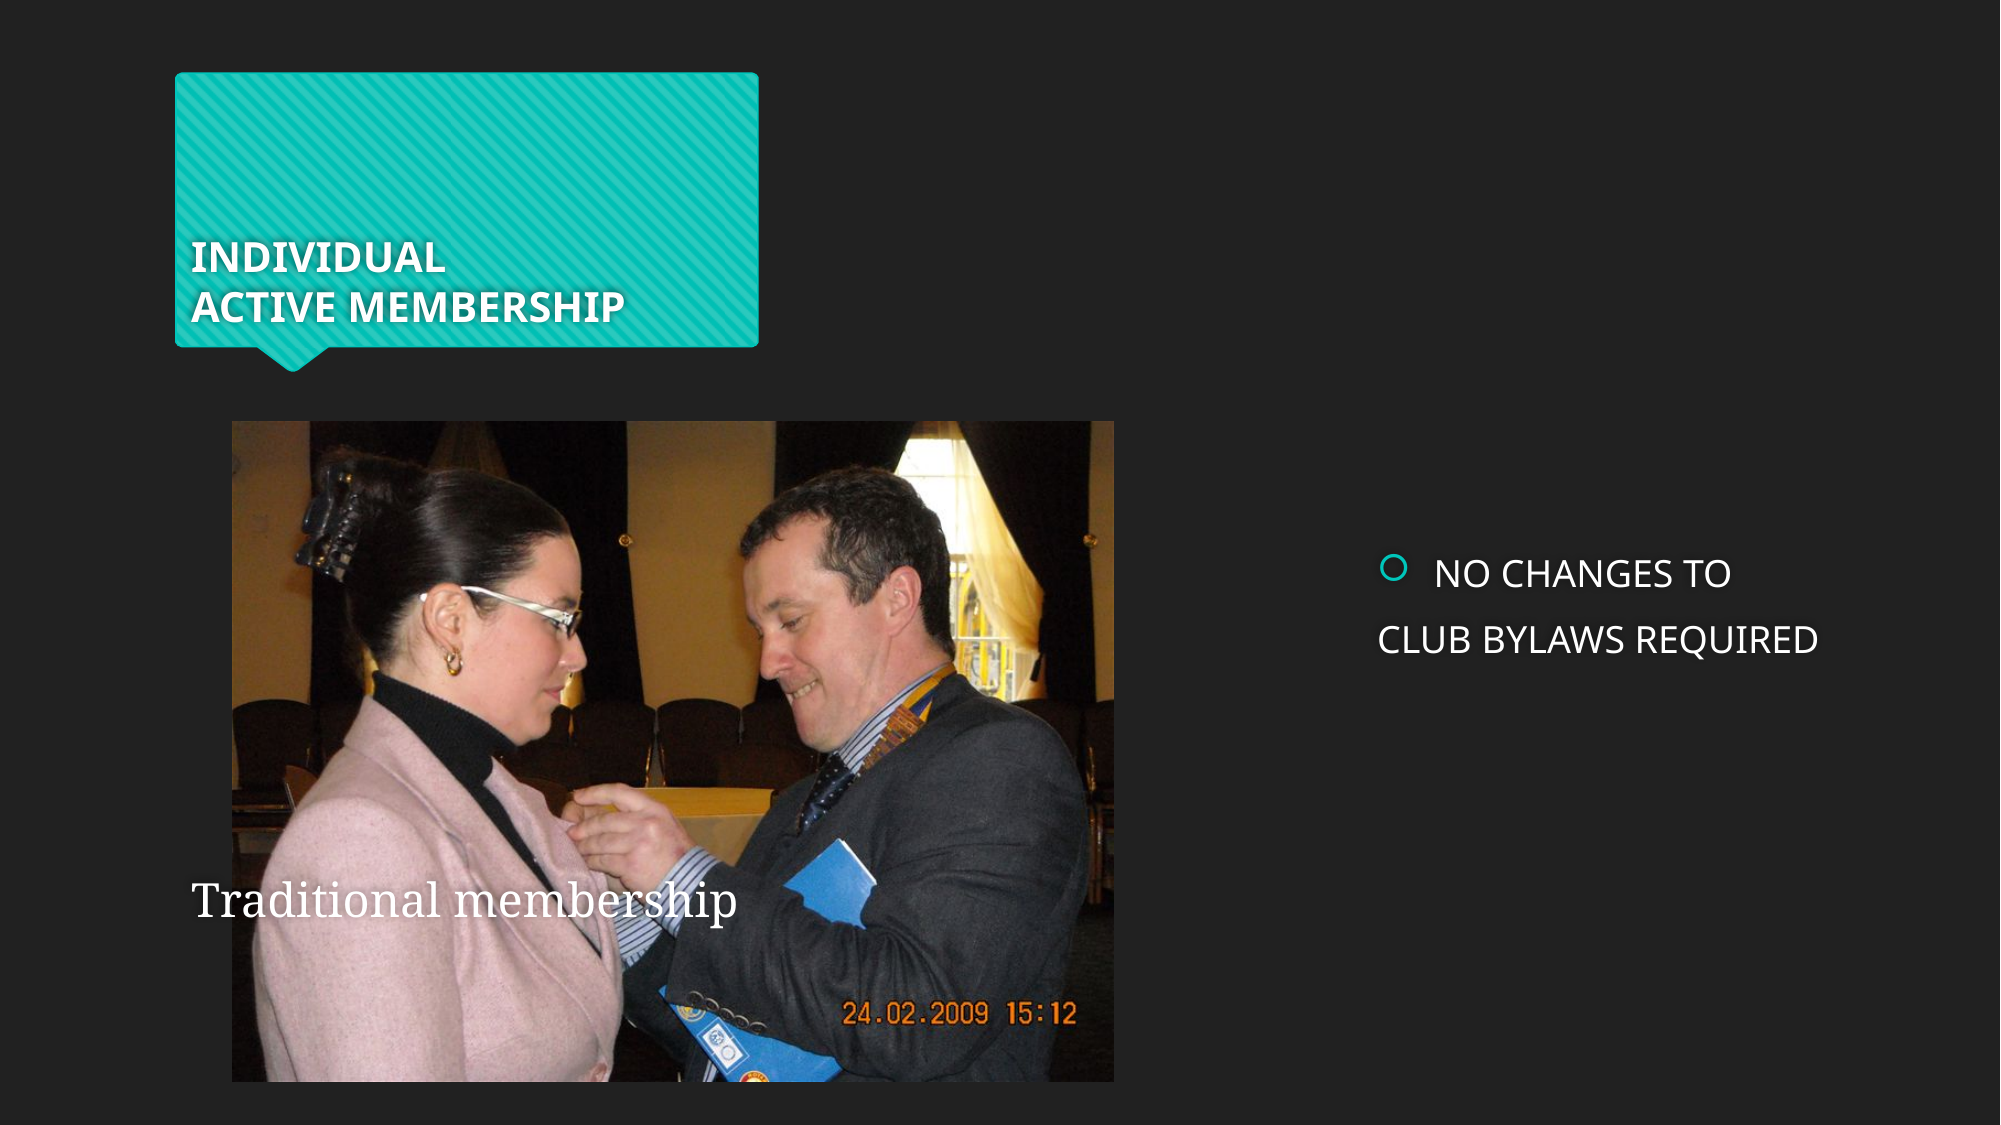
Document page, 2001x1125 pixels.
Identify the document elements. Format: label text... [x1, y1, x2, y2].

picture [232, 421, 1114, 1082]
list NO CHANGES TO CLUB BYLAWS REQUIRED [1362, 249, 1926, 962]
title INDIVIDUAL ACTIVE MEMBERSHIP [176, 73, 758, 339]
list Traditional membership [176, 370, 758, 962]
